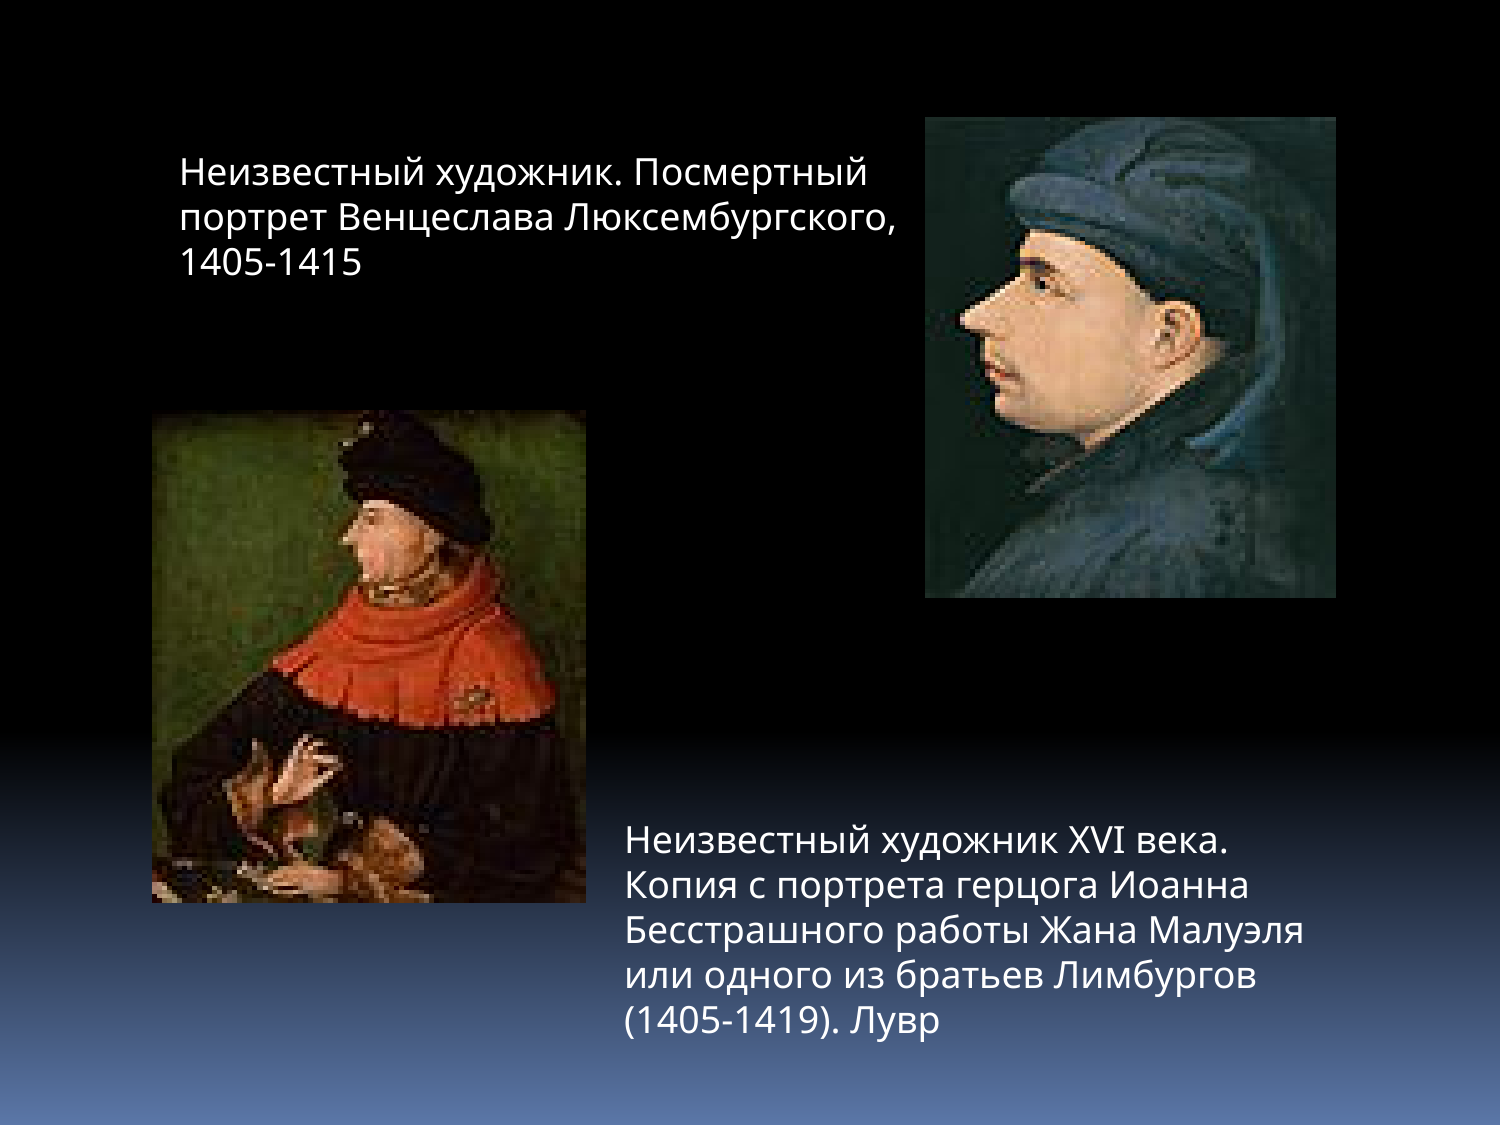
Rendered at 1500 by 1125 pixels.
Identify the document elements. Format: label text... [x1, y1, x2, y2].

text_box Неизвестный художник. Посмертный портрет Венцеслава Люксембургского, 1405-1415 [163, 140, 914, 291]
picture [925, 116, 1336, 598]
text_box Неизвестный художник XVI века. Копия с портрета герцога Иоанна Бесстрашного работы Жана Малуэля или одного из братьев Лимбургов (1405-1419). Лувр [609, 808, 1360, 1049]
picture [151, 409, 587, 903]
